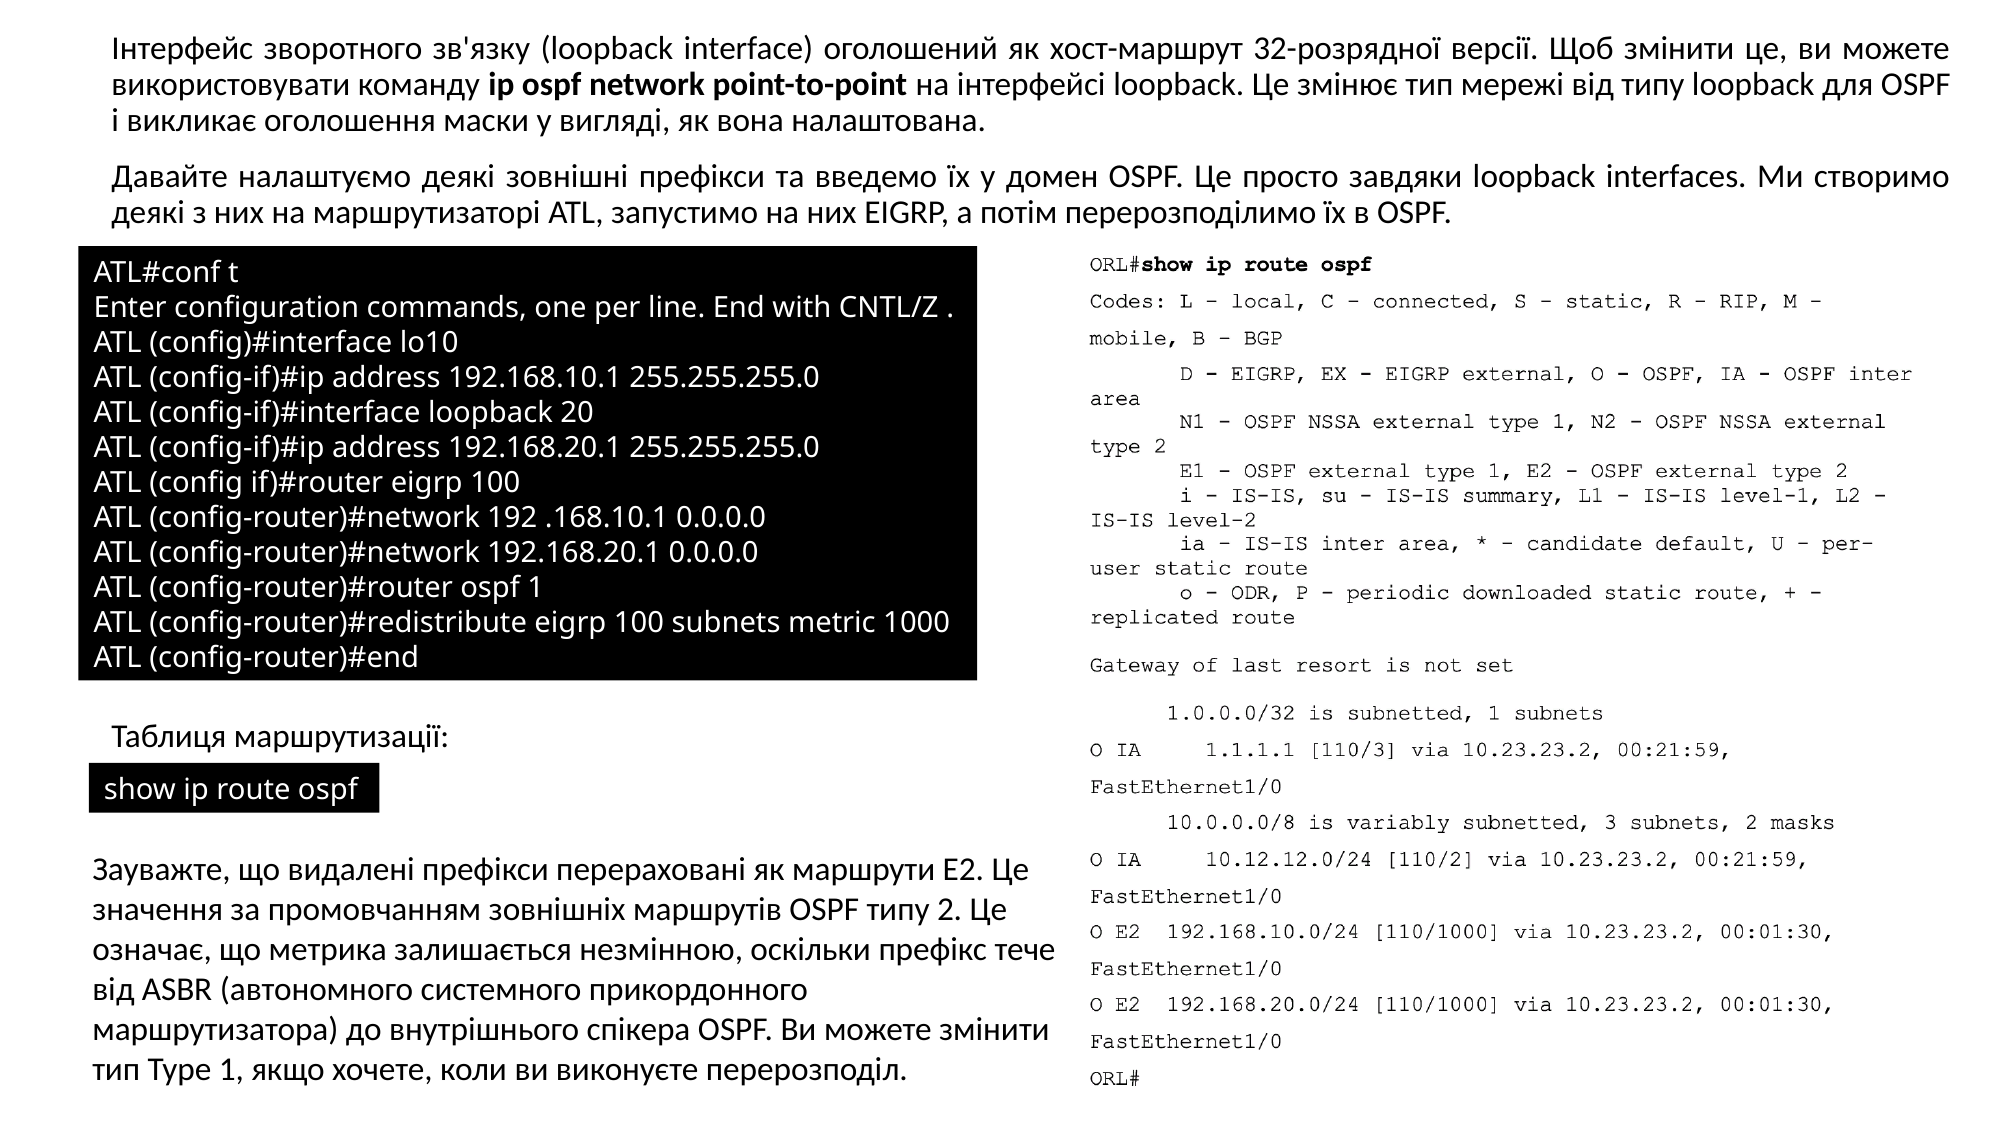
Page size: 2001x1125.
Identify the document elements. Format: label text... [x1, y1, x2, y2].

picture [1077, 243, 1933, 1098]
text_box Таблиця маршрутизації: [96, 706, 1077, 762]
text_box Зауважте, що видалені префікси перераховані як маршрути E2. Це значення за промовчанням зовнішніх маршрутів OSPF типу 2. Це означає, що метрика залишається незмінною, оскільки префікс тече від ASBR (автономного системного прикордонного маршрутизатора) до внутрішнього спікера OSPF. Ви можете змінити тип Type 1, якщо хочете, коли ви виконуєте перерозподіл. [77, 840, 1077, 1095]
text_box show ip route ospf [88, 762, 380, 813]
text_box ATL#conf t Enter configuration commands, one per line. End with CNTL/Z . ATL (config)#interface lo10 ATL (config-if)#ip address 192.168.10.1 255.255.255.0 ATL (config-if)#interface loopback 20 ATL (config-if)#ip address 192.168.20.1 255.255.255.0 ATL (config if)#router eigrp 100 ATL (config-router)#network 192 .168.10.1 0.0.0.0 ATL (config-router)#network 192.168.20.1 0.0.0.0 ATL (config-router)#router ospf 1 ATL (config-router)#redistribute eigrp 100 subnets metric 1000 ATL (config-router)#end [78, 246, 978, 681]
list Інтерфейс зворотного зв'язку (loopback interface) оголошений як хост-маршрут 32-розрядної версії. Щоб змінити це, ви можете використовувати команду ip ospf network point-to-point на інтерфейсі loopback. Це змінює тип мережі від типу loopback для OSPF і викликає оголошення маски у вигляді, як вона налаштована. Давайте налаштуємо деякі зовнішні префікси та введемо їх у домен OSPF. Це просто завдяки loopback interfaces. Ми створимо деякі з них на маршрутизаторі ATL, запустимо на них EIGRP, а потім перерозподілимо їх в OSPF. [96, 23, 1968, 1098]
